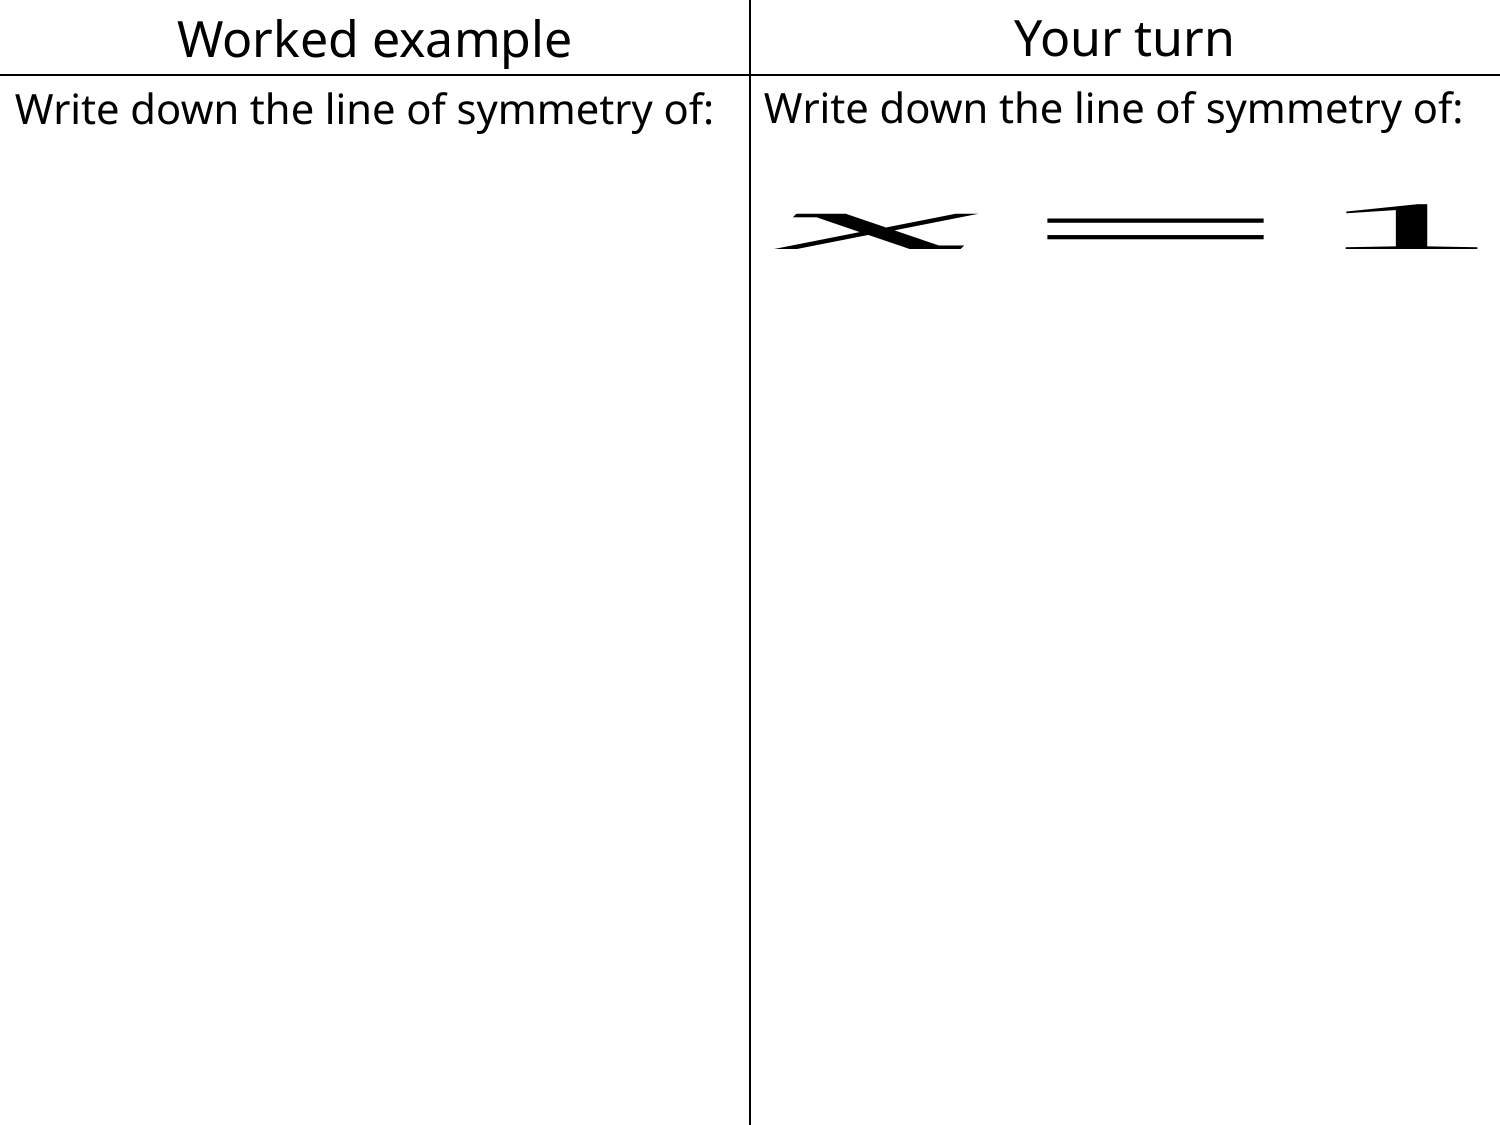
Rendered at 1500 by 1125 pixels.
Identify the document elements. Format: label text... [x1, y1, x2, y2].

text_box Worked example [0, 0, 749, 74]
text_box Your turn [751, 0, 1500, 74]
